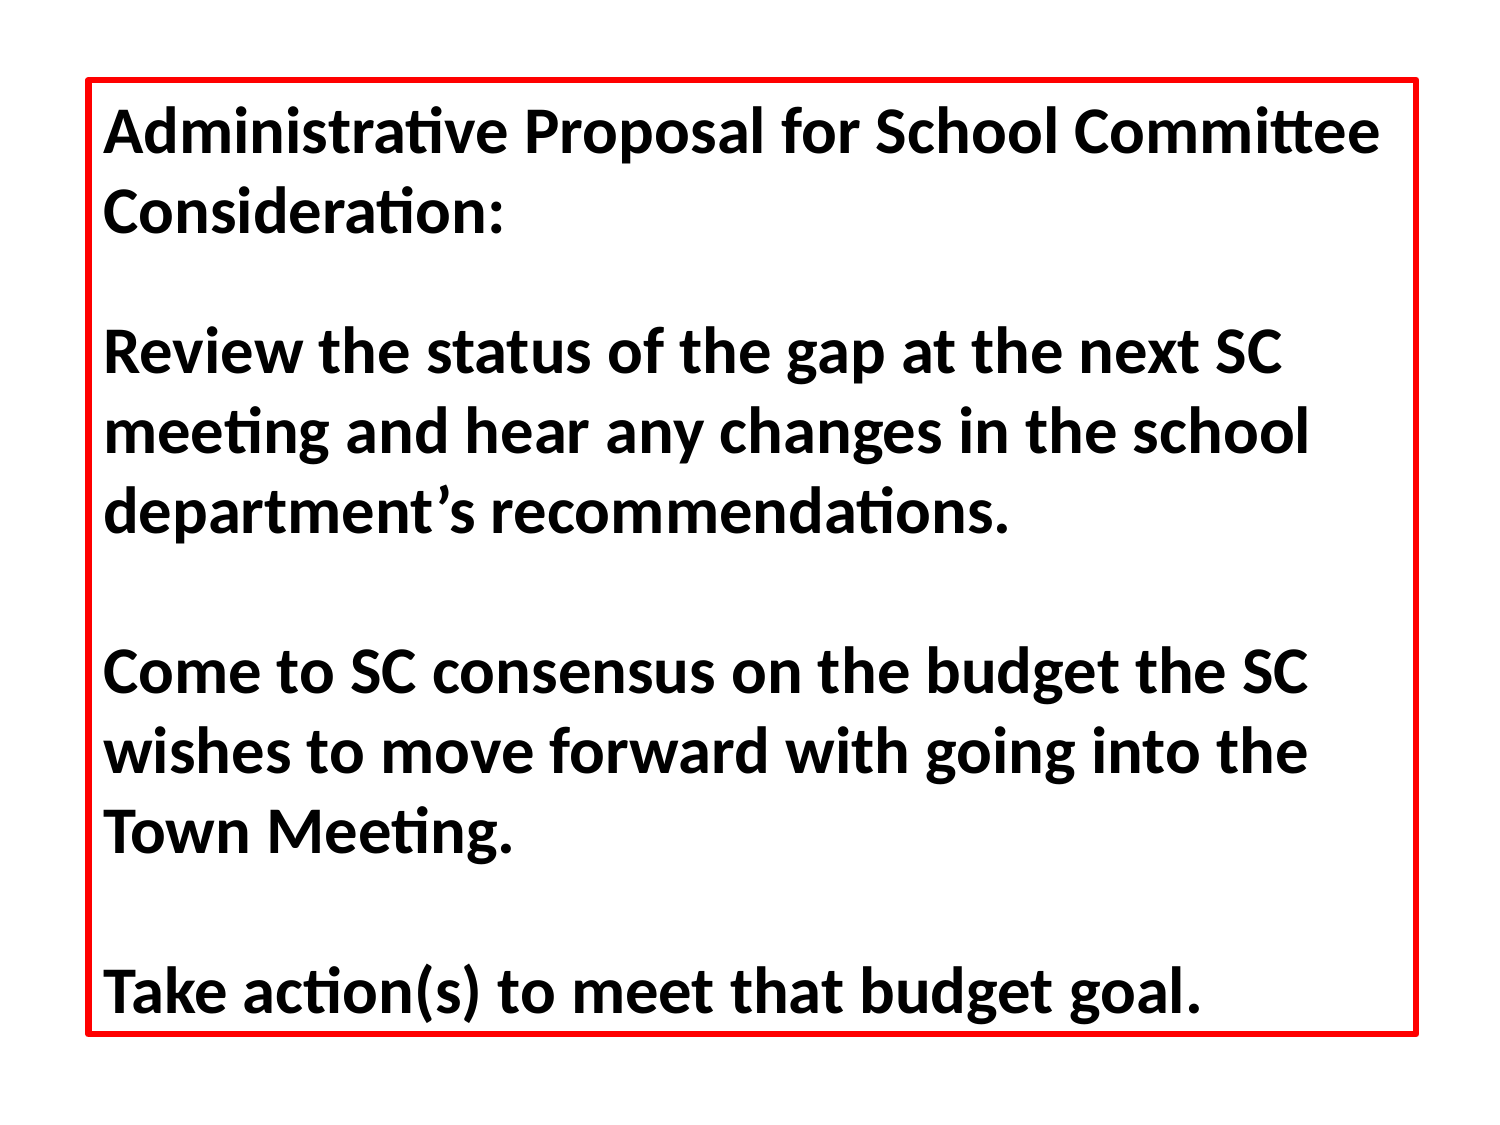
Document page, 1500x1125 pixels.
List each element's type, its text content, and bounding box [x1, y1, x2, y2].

text_box Administrative Proposal for School Committee Consideration: Review the status of the gap at the next SC meeting and hear any changes in the school department’s recommendations. Come to SC consensus on the budget the SC wishes to move forward with going into the Town Meeting. Take action(s) to meet that budget goal. [88, 79, 1417, 1035]
